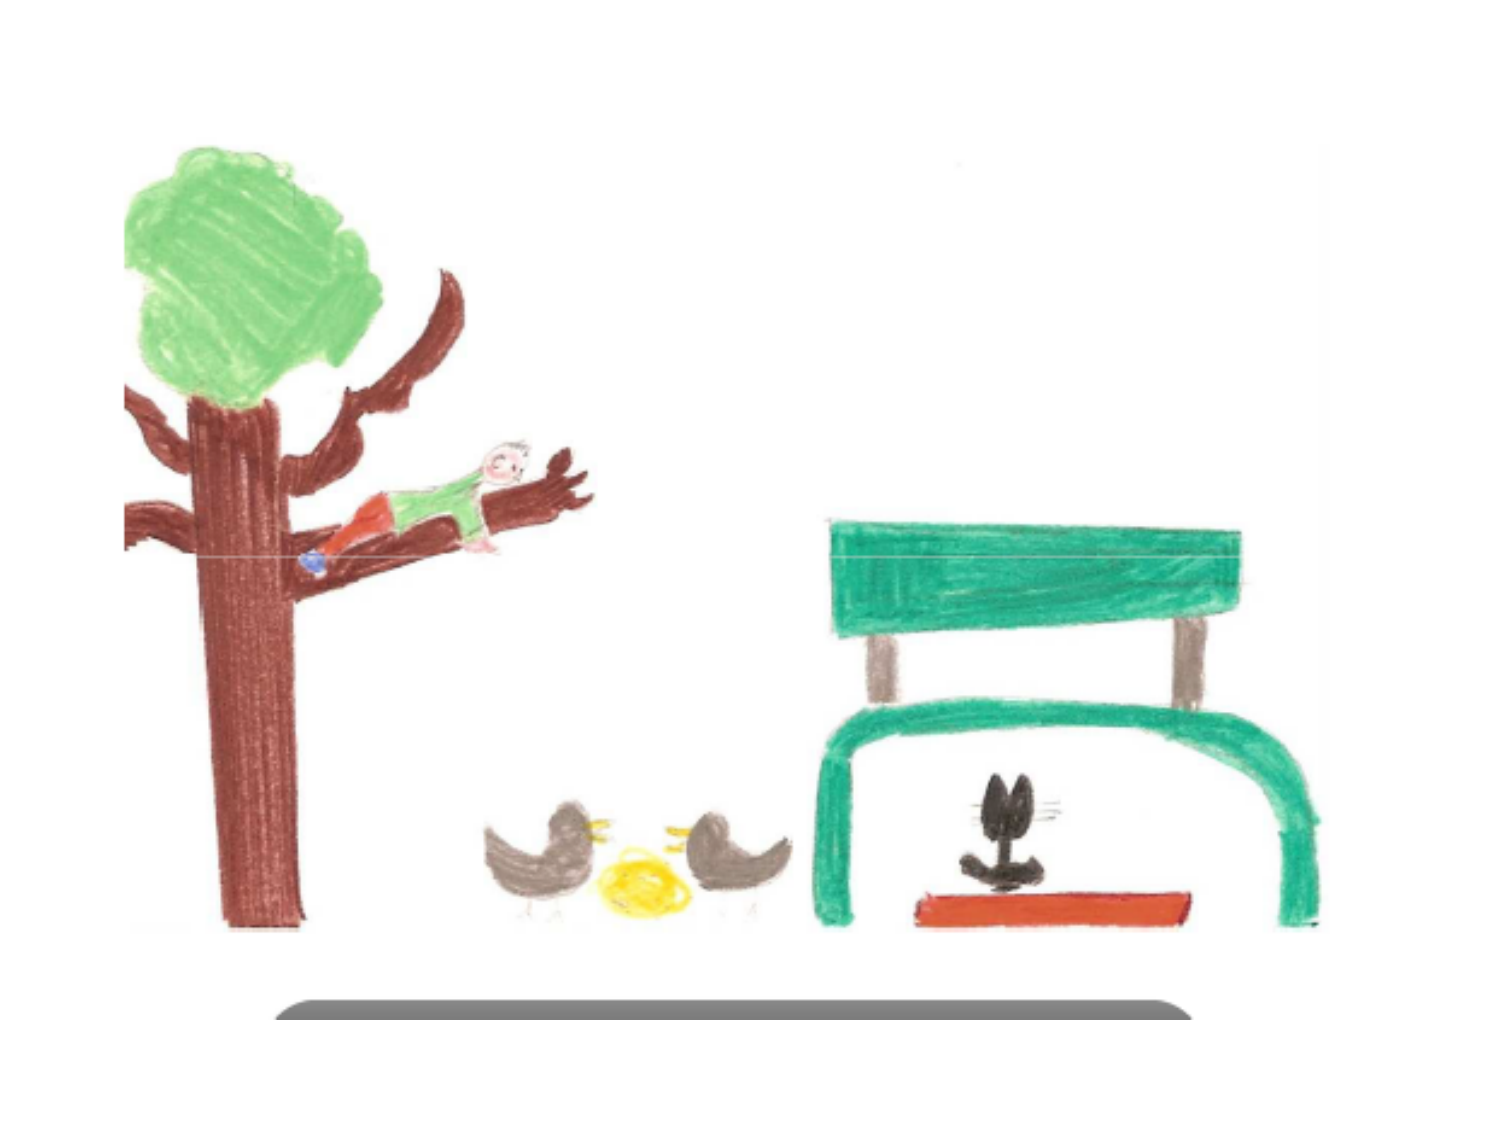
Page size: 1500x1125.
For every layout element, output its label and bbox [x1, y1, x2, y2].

picture [42, 105, 1457, 1020]
